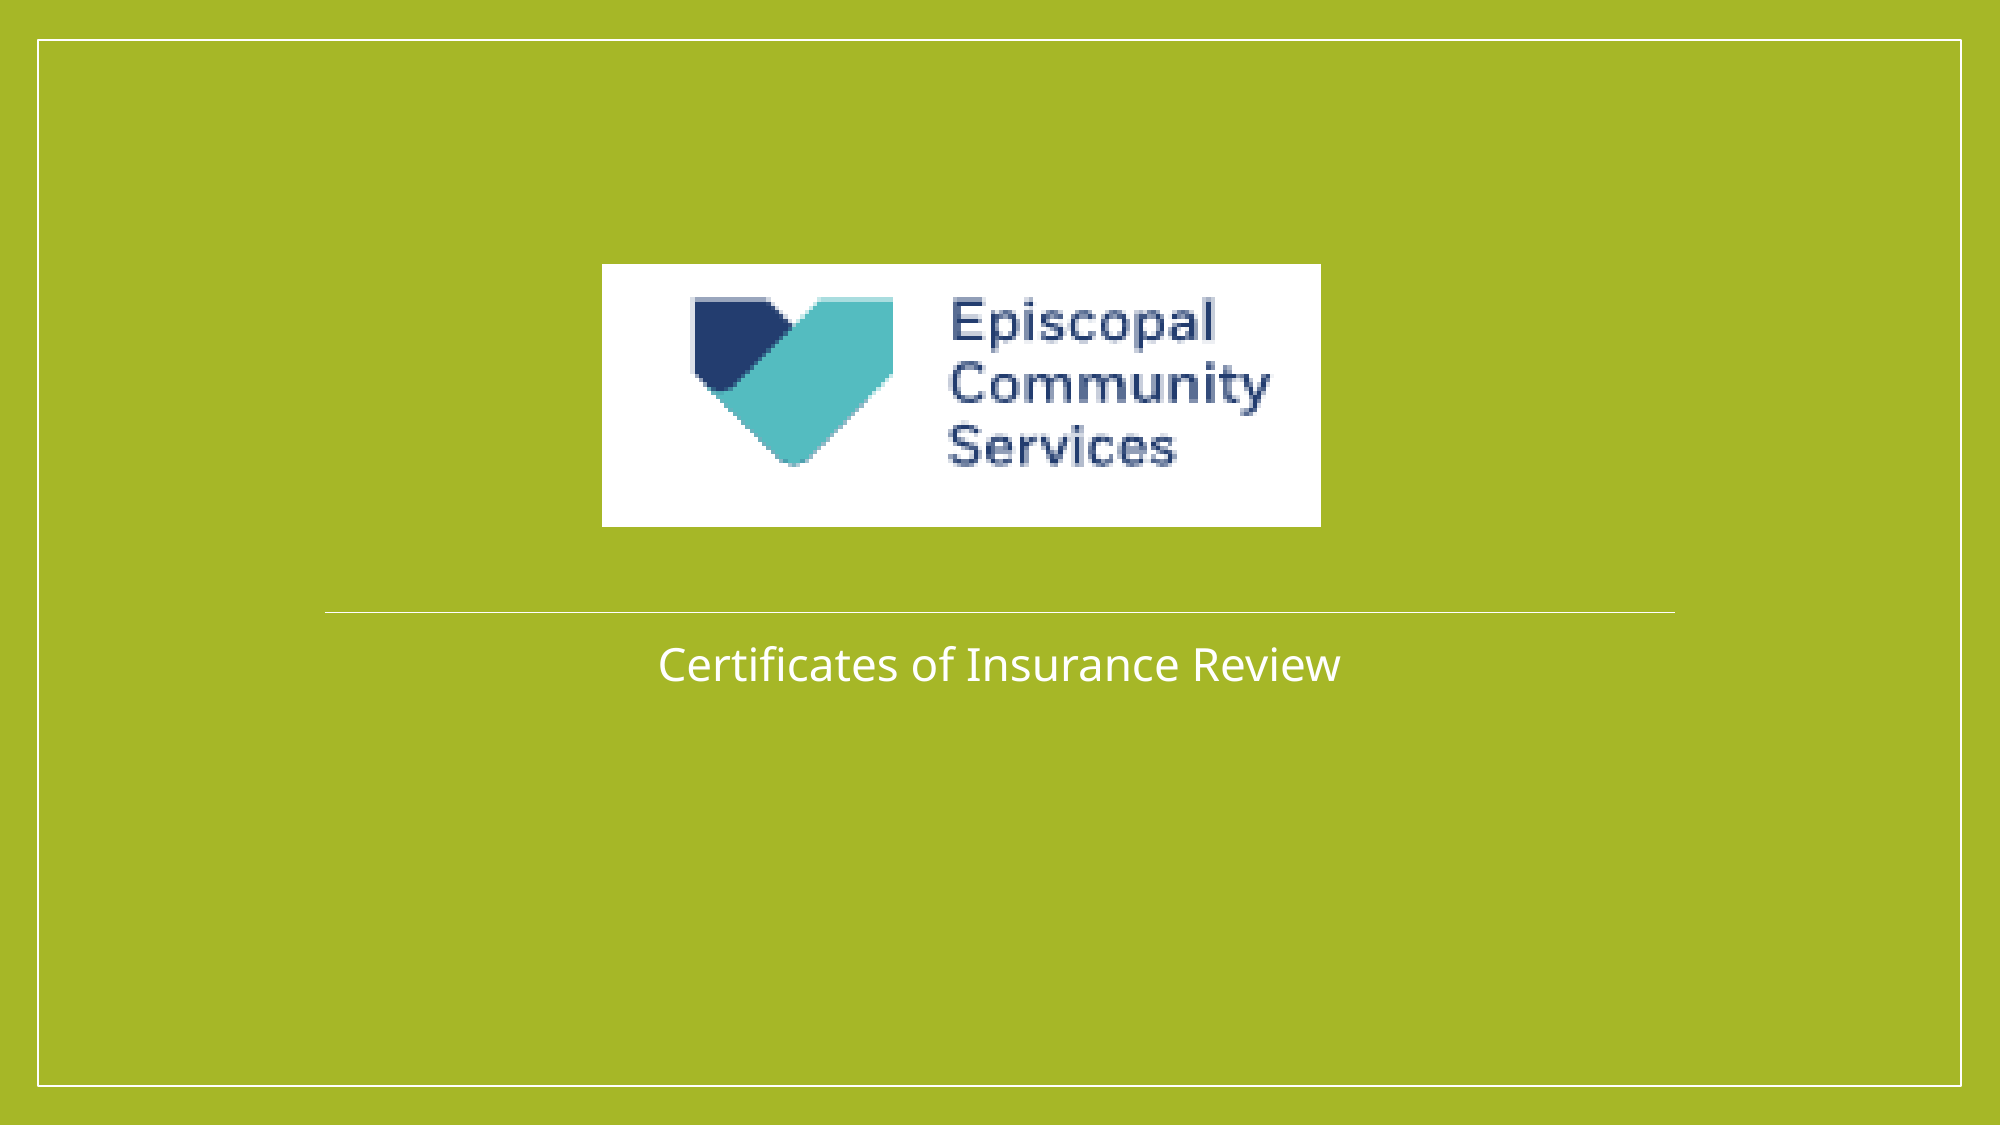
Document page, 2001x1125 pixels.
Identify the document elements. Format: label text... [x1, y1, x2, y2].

picture [601, 264, 1322, 528]
subtitle Certificates of Insurance Review [280, 634, 1719, 863]
